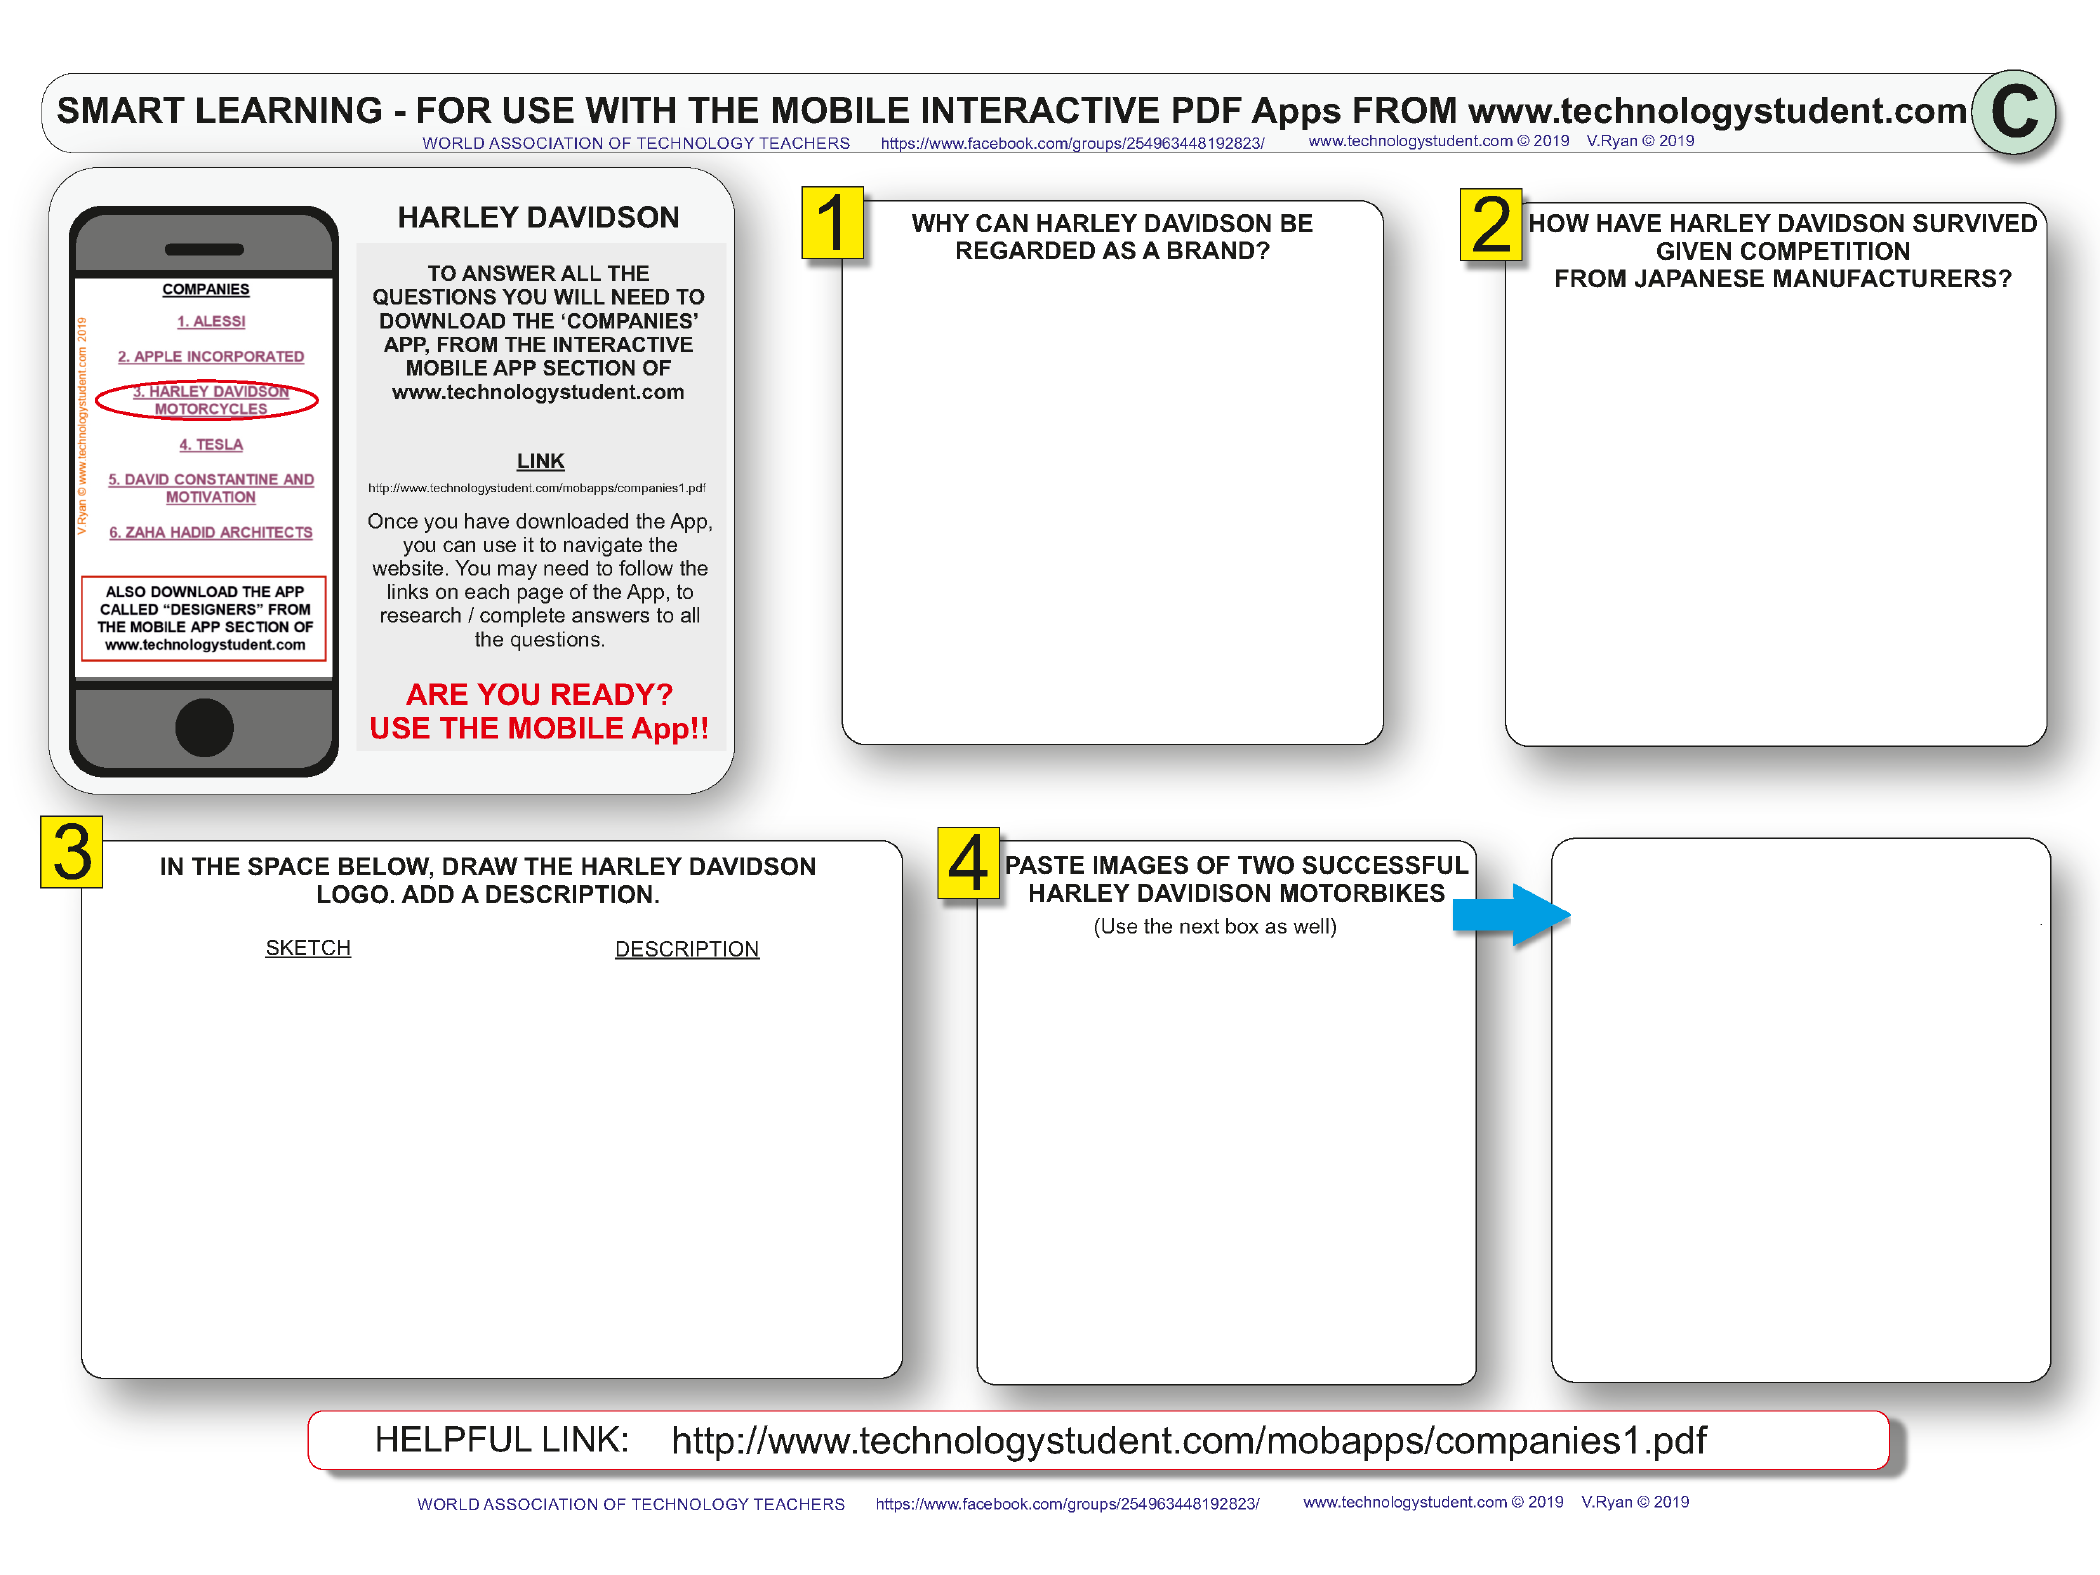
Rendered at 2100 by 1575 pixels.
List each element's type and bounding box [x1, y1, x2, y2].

text_box [0, 44, 2100, 1530]
